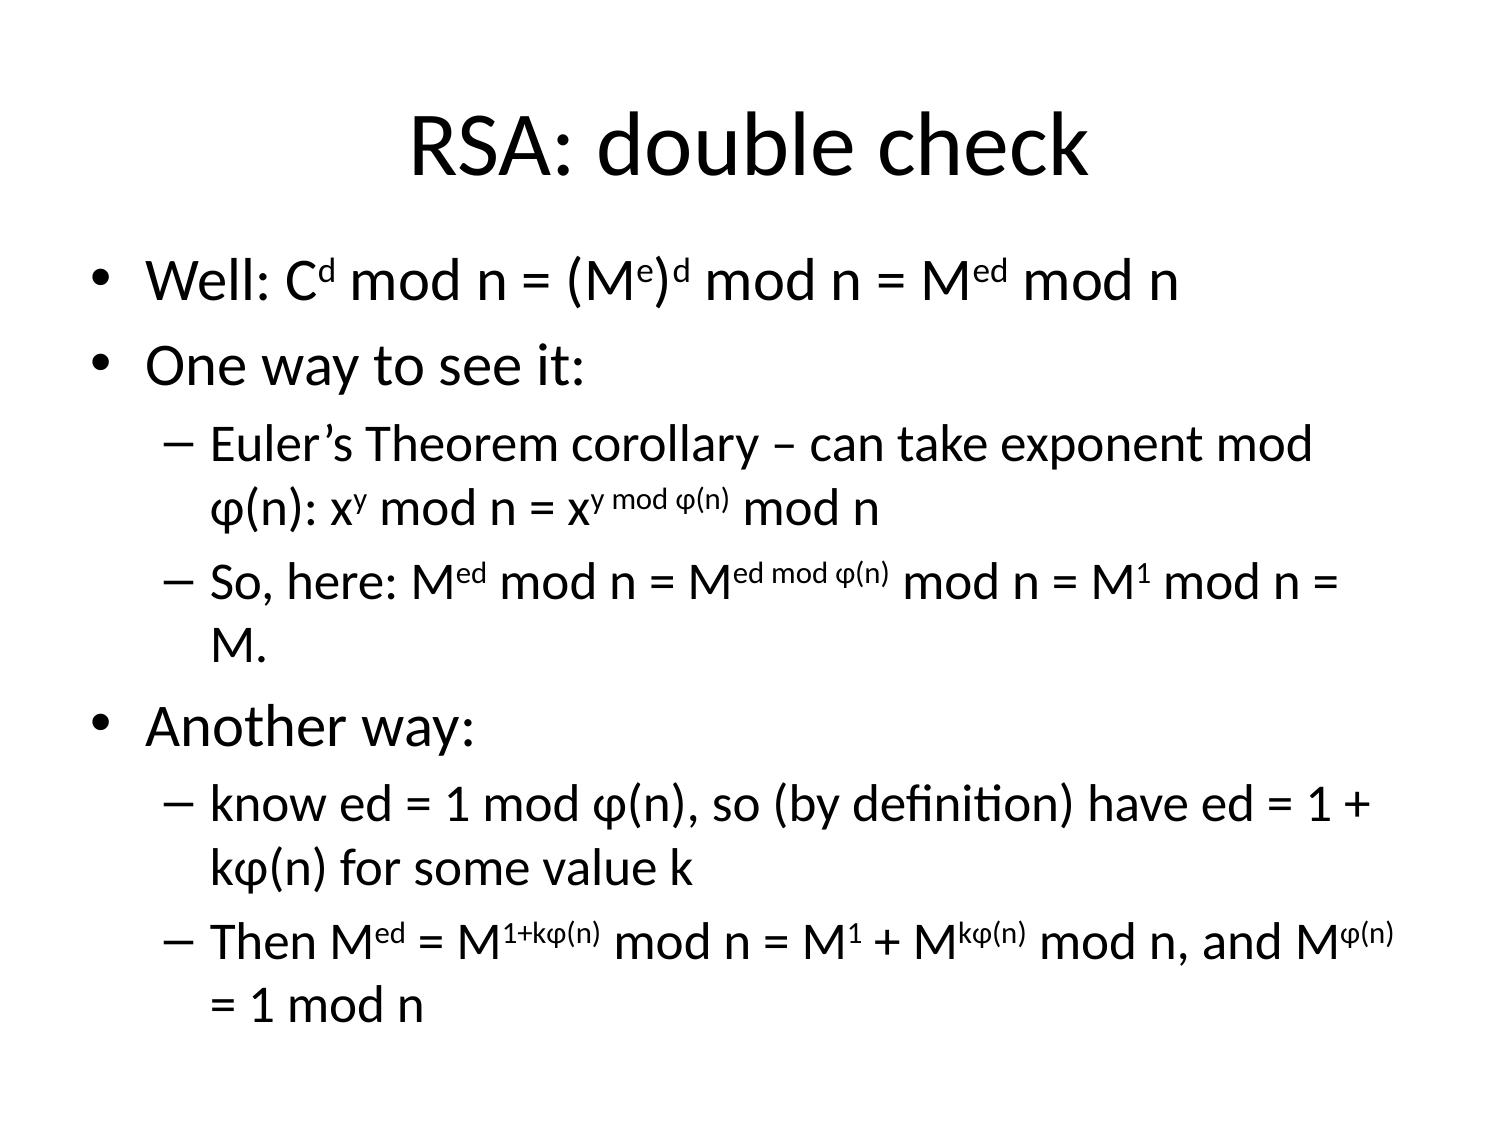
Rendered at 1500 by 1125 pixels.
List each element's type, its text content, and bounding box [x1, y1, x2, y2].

title RSA: double check [75, 45, 1425, 232]
list Well: Cd mod n = (Me)d mod n = Med mod n One way to see it: Euler’s Theorem corollary – can take exponent mod φ(n): xy mod n = xy mod φ(n) mod n So, here: Med mod n = Med mod φ(n) mod n = M1 mod n = M. Another way: know ed = 1 mod φ(n), so (by definition) have ed = 1 + kφ(n) for some value k Then Med = M1+kφ(n) mod n = M1 + Mkφ(n) mod n, and Mφ(n) = 1 mod n [75, 232, 1425, 1046]
